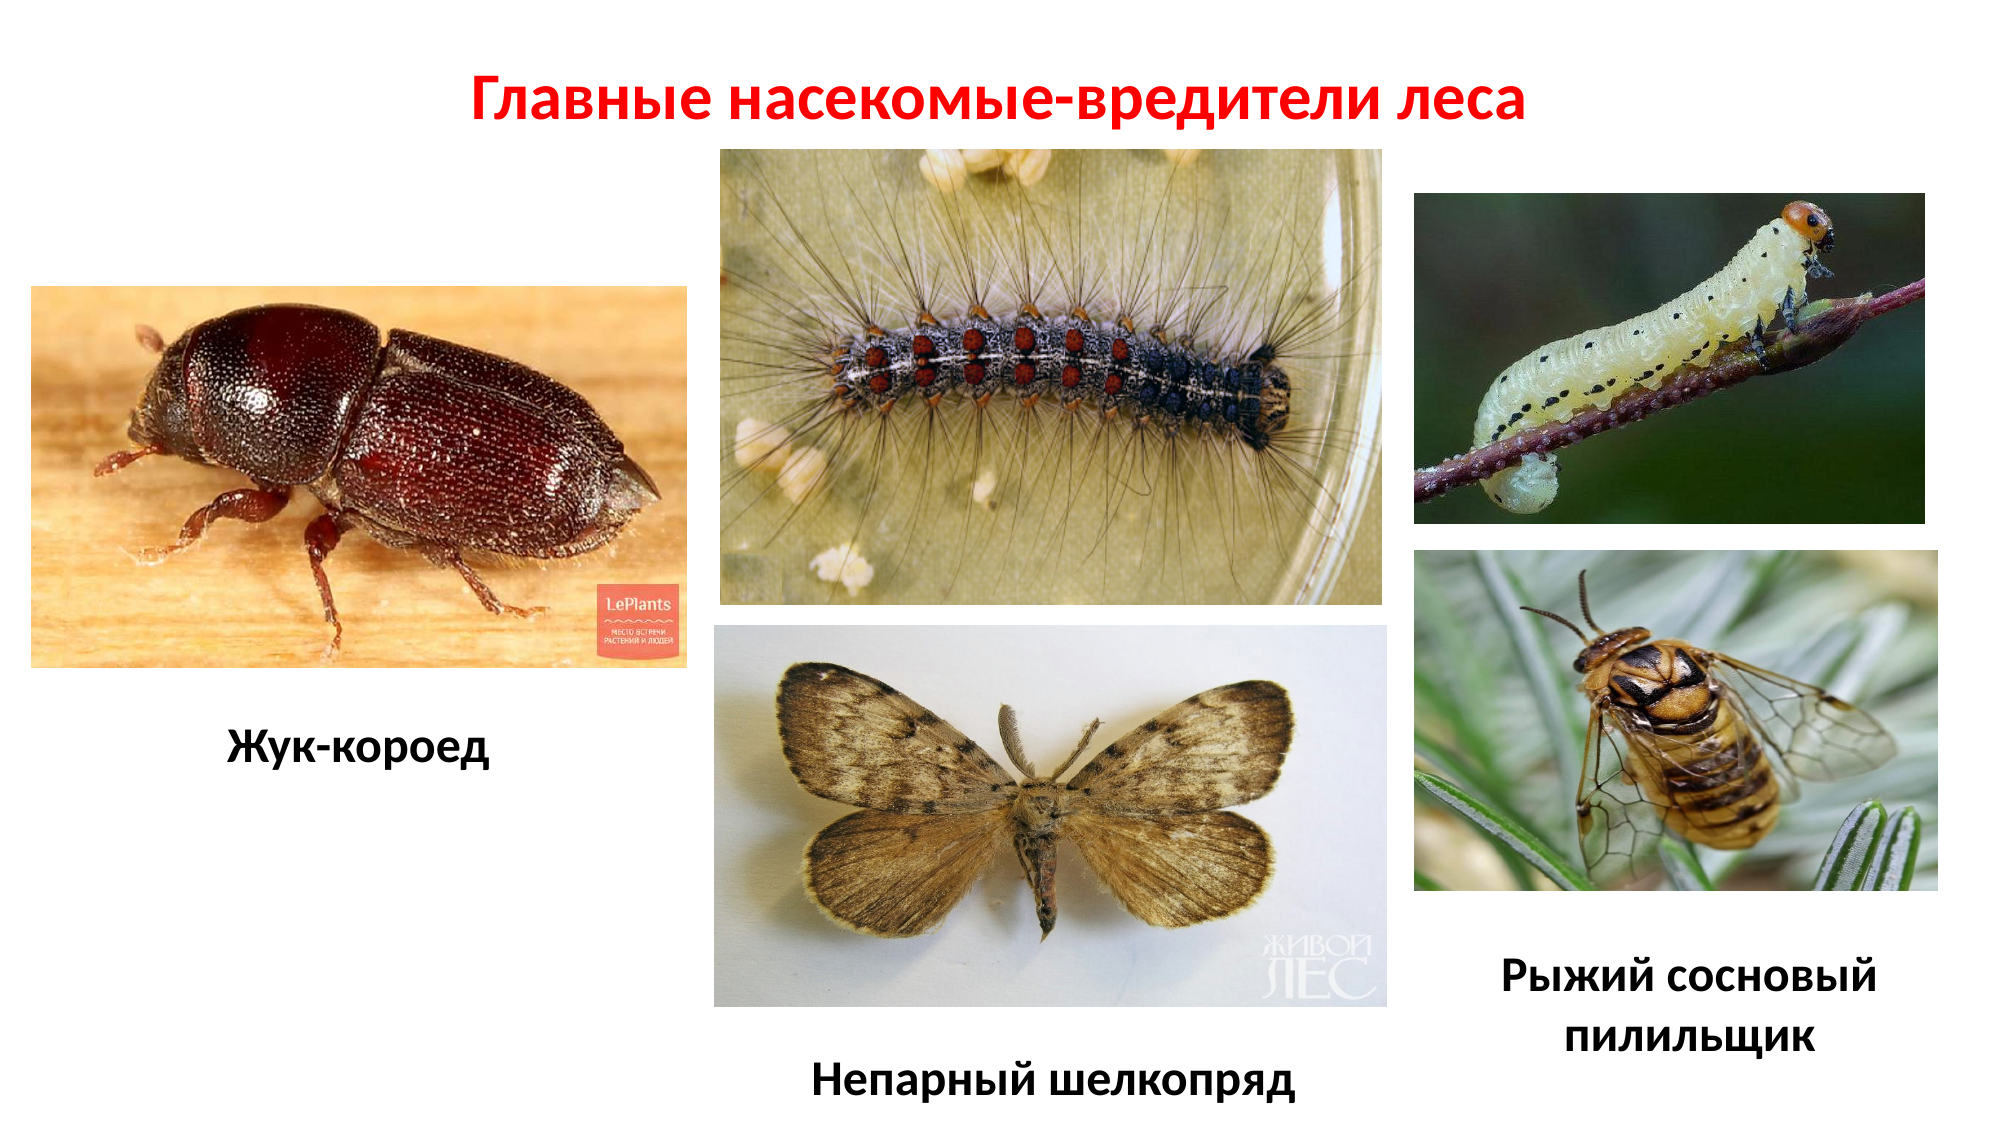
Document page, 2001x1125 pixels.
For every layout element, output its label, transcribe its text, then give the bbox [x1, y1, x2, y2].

text_box Рыжий сосновый пилильщик [1429, 934, 1950, 1070]
picture [1414, 550, 1938, 891]
text_box Жук-короед [43, 704, 674, 780]
text_box Непарный шелкопряд [720, 1037, 1387, 1113]
picture [1414, 193, 1925, 524]
picture [714, 625, 1387, 1007]
picture [720, 149, 1382, 605]
title Главные насекомые-вредители леса [137, 13, 1863, 183]
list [31, 286, 687, 668]
